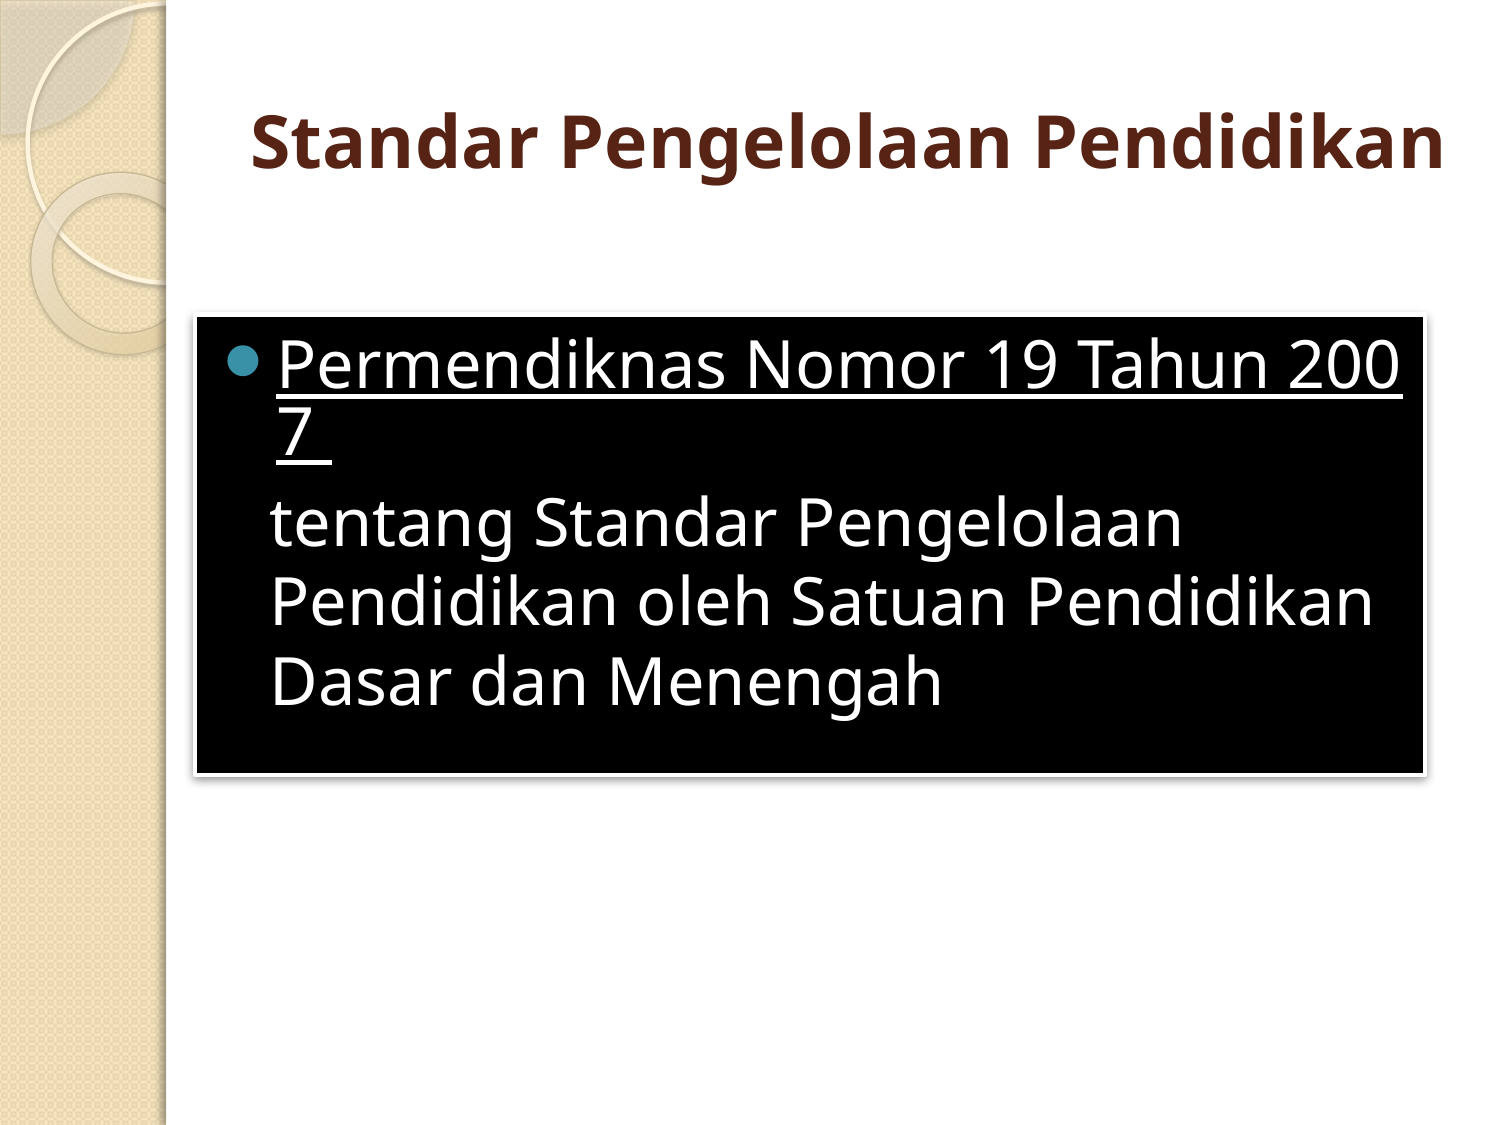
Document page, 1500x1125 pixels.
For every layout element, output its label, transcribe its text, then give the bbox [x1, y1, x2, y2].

list Permendiknas Nomor 19 Tahun 2007 tentang Standar Pengelolaan Pendidikan oleh Satuan Pendidikan Dasar dan Menengah [193, 312, 1427, 777]
title Standar Pengelolaan Pendidikan [235, 45, 1466, 233]
